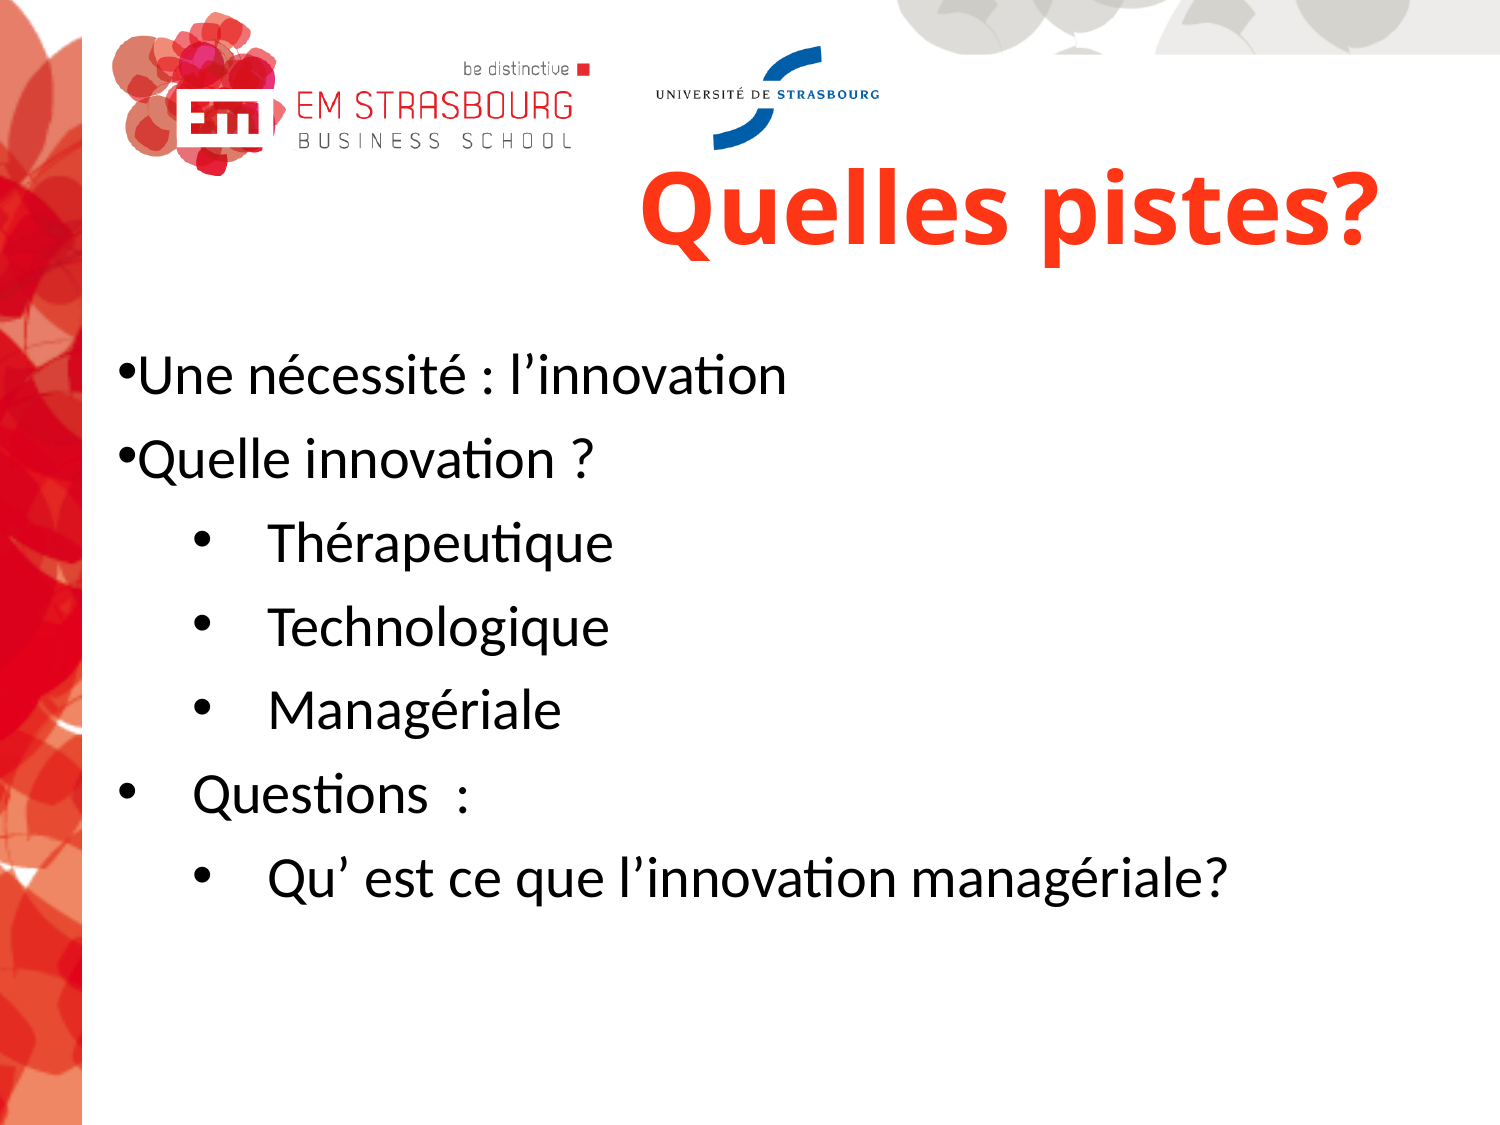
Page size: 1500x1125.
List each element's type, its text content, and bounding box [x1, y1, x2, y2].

picture [105, 7, 598, 184]
text_box Quelles pistes? [106, 137, 1484, 272]
picture [656, 46, 879, 137]
text_box Une nécessité : l’innovation Quelle innovation ? Thérapeutique Technologique Managériale Questions : Qu’ est ce que l’innovation managériale? [102, 314, 1454, 917]
picture [0, 0, 82, 1125]
